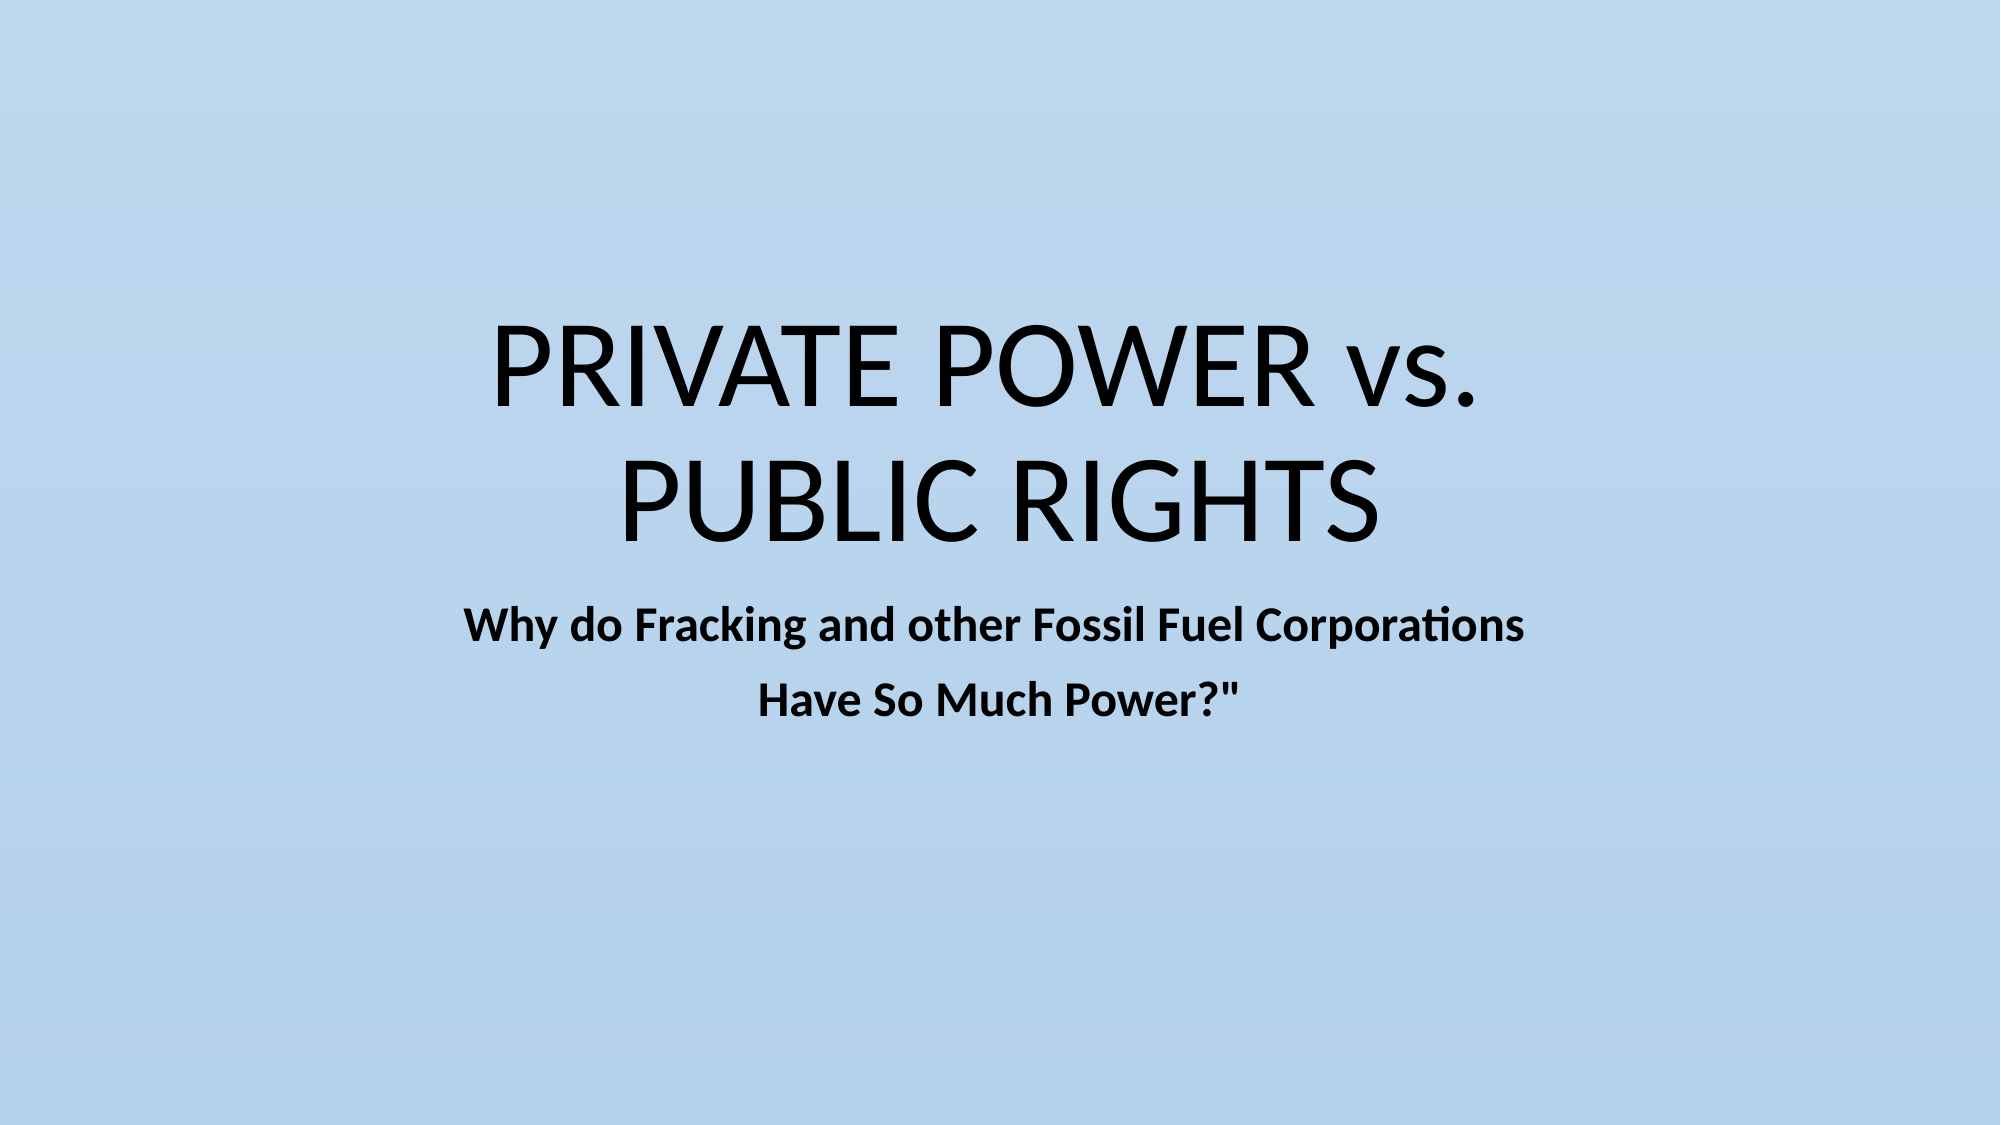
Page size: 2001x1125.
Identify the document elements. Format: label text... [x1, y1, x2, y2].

subtitle Why do Fracking and other Fossil Fuel Corporations Have So Much Power?" [249, 590, 1750, 863]
title PRIVATE POWER vs. PUBLIC RIGHTS [249, 184, 1750, 576]
